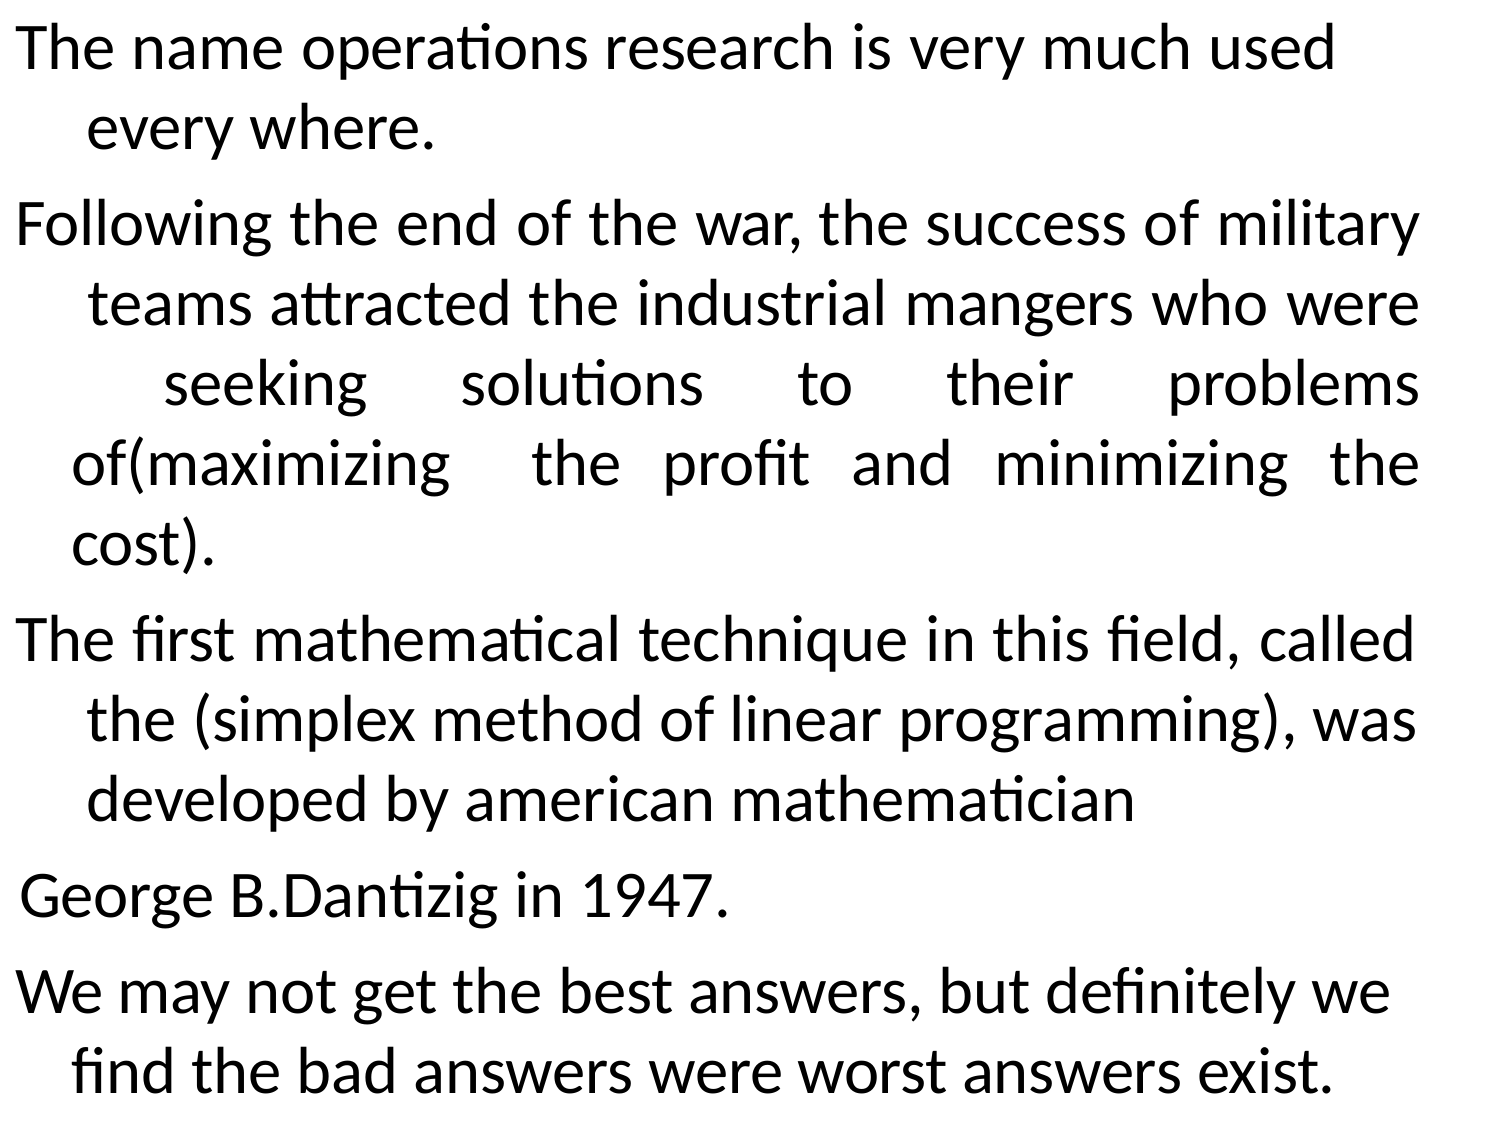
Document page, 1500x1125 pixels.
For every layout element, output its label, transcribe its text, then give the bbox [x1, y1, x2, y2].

text_box The name operations research is very much used every where. Following the end of the war, the success of military teams attracted the industrial mangers who were seeking solutions to their problems of(maximizing the profit and minimizing the cost). The first mathematical technique in this field, called the (simplex method of linear programming), was developed by american mathematician George B.Dantizig in 1947. We may not get the best answers, but definitely we find the bad answers were worst answers exist. [12, 1, 1422, 1107]
